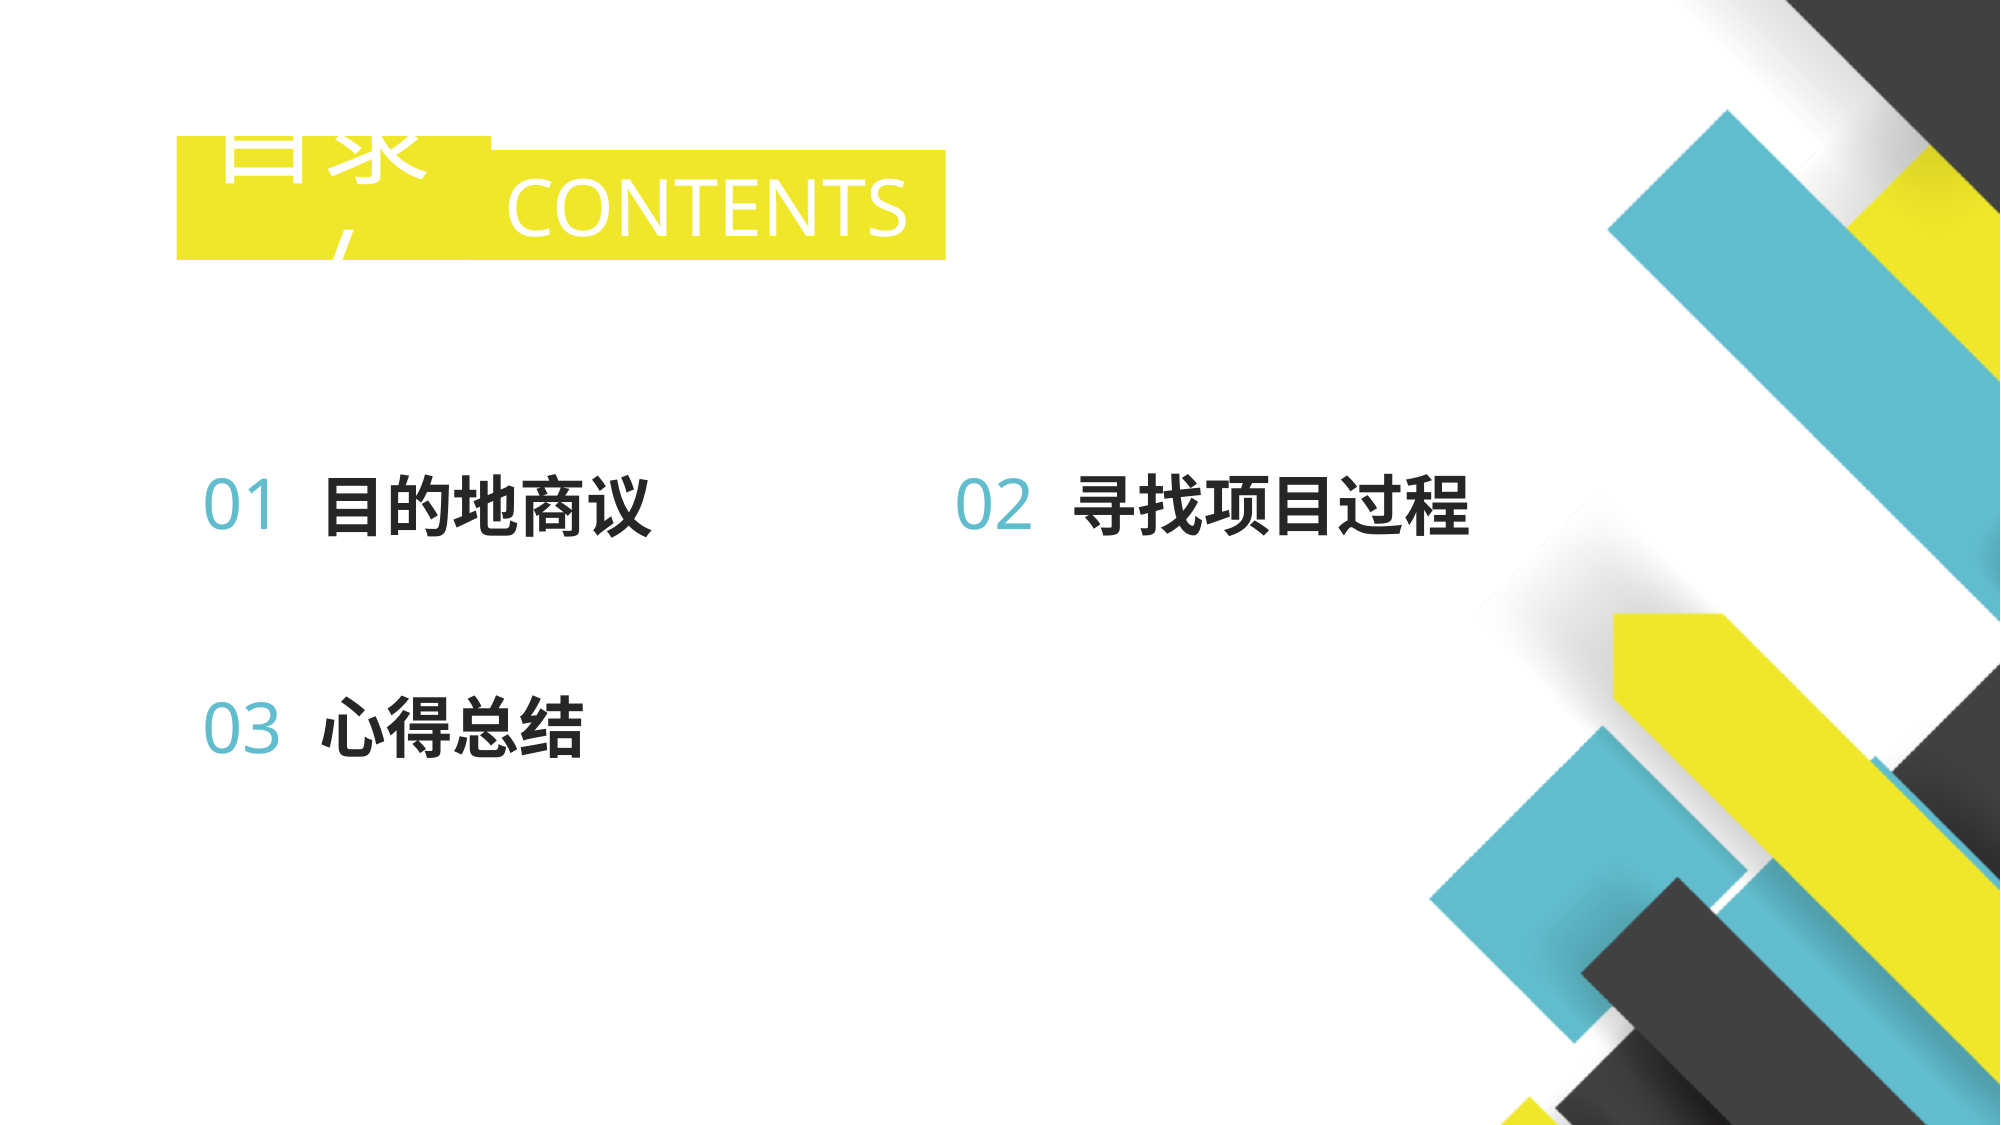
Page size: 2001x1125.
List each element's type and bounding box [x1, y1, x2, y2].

picture [1429, 1, 2000, 1124]
text_box [176, 440, 1599, 787]
text_box [176, 136, 946, 260]
